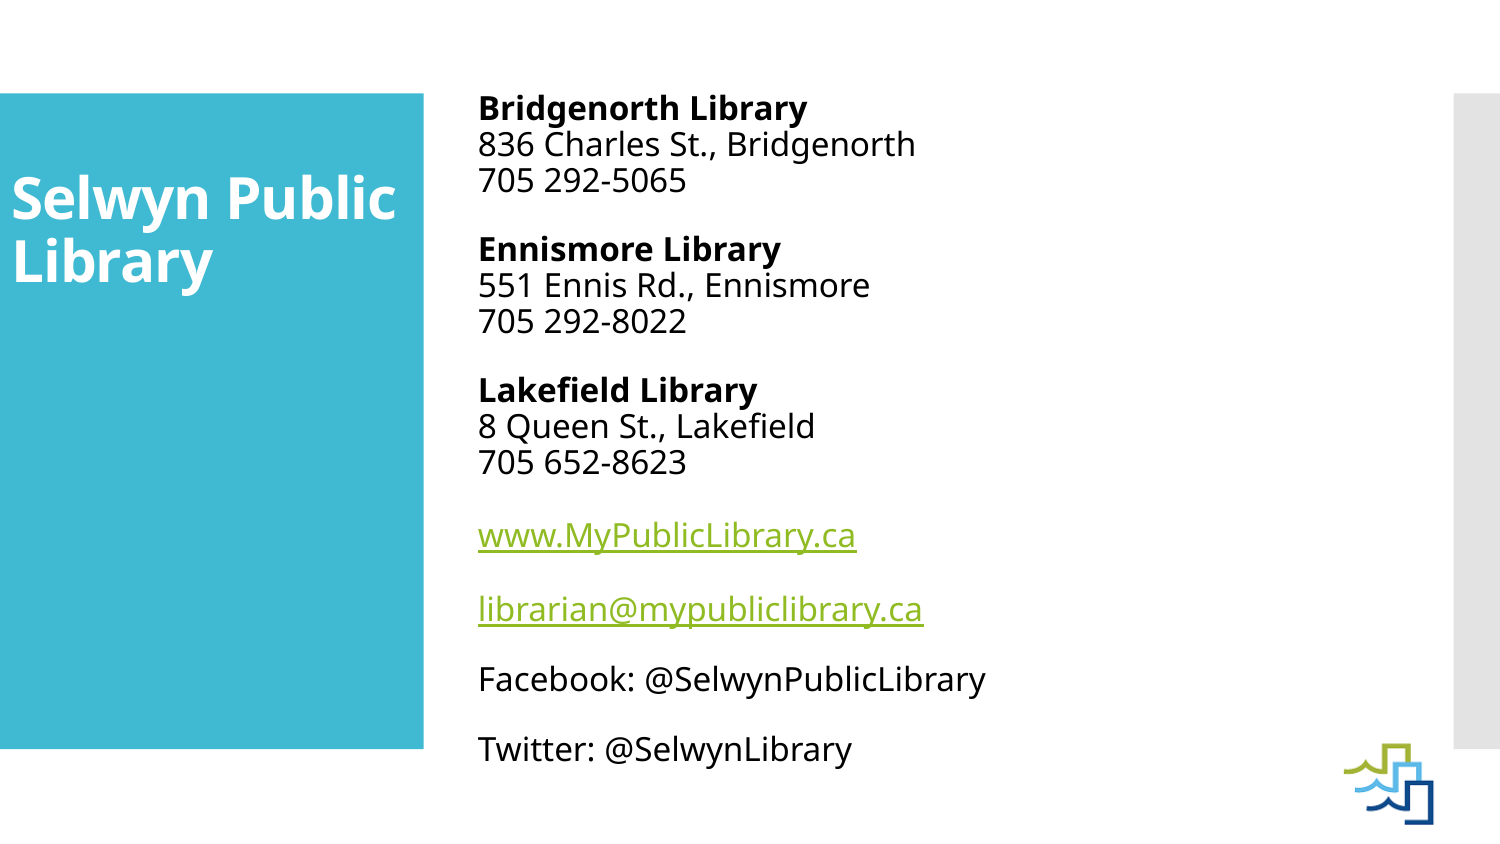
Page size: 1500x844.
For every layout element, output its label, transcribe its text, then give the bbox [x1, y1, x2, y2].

list Bridgenorth Library 836 Charles St., Bridgenorth 705 292-5065 Ennismore Library 551 Ennis Rd., Ennismore 705 292-8022 Lakefield Library 8 Queen St., Lakefield 705 652-8623 www.MyPublicLibrary.ca librarian@mypubliclibrary.ca Facebook: @SelwynPublicLibrary Twitter: @SelwynLibrary [465, 86, 1397, 844]
picture [1334, 735, 1442, 832]
title Selwyn Public Library [0, 135, 422, 329]
